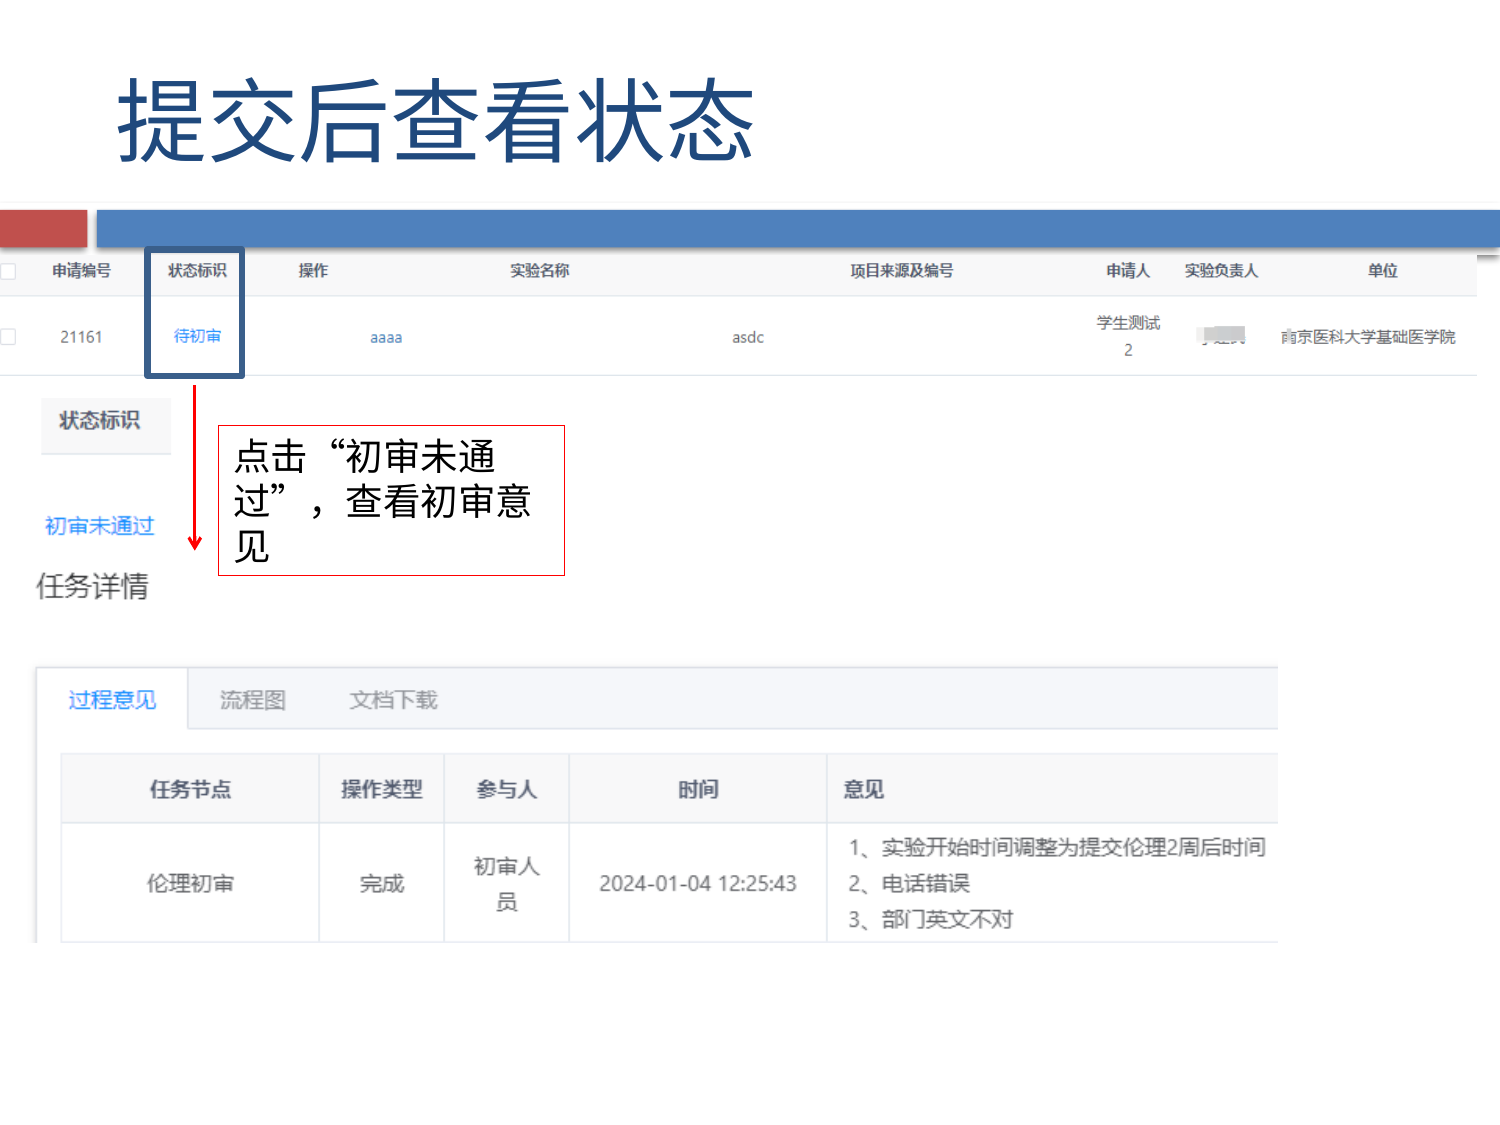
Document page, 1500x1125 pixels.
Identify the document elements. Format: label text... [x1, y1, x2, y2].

title 提交后查看状态 [100, 37, 1438, 200]
picture [40, 398, 172, 541]
picture [16, 562, 1279, 943]
picture [0, 255, 1477, 377]
text_box 点击“初审未通过”，查看初审意见 [218, 425, 565, 561]
text_box [146, 248, 244, 254]
